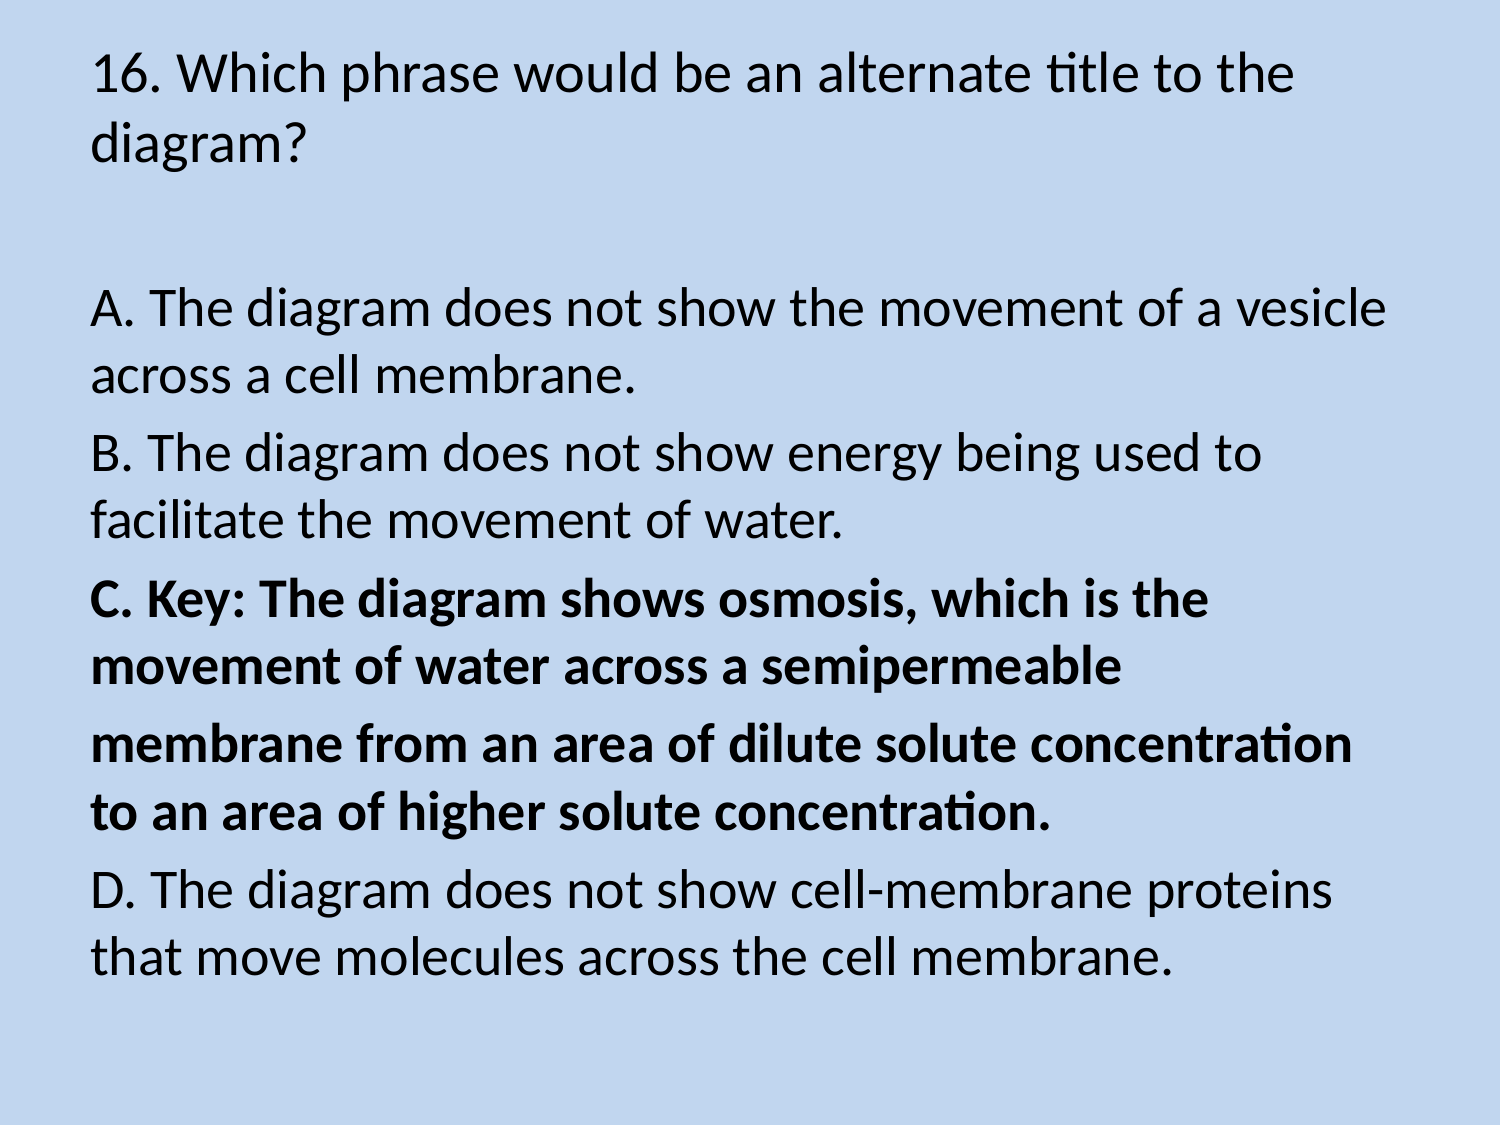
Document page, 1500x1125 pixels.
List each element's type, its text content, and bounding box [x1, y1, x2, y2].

list A. The diagram does not show the movement of a vesicle across a cell membrane. B. The diagram does not show energy being used to facilitate the movement of water. C. Key: The diagram shows osmosis, which is the movement of water across a semipermeable membrane from an area of dilute solute concentration to an area of higher solute concentration. D. The diagram does not show cell-membrane proteins that move molecules across the cell membrane. [75, 262, 1425, 1005]
title 16. Which phrase would be an alternate title to the diagram? [75, 45, 1425, 233]
